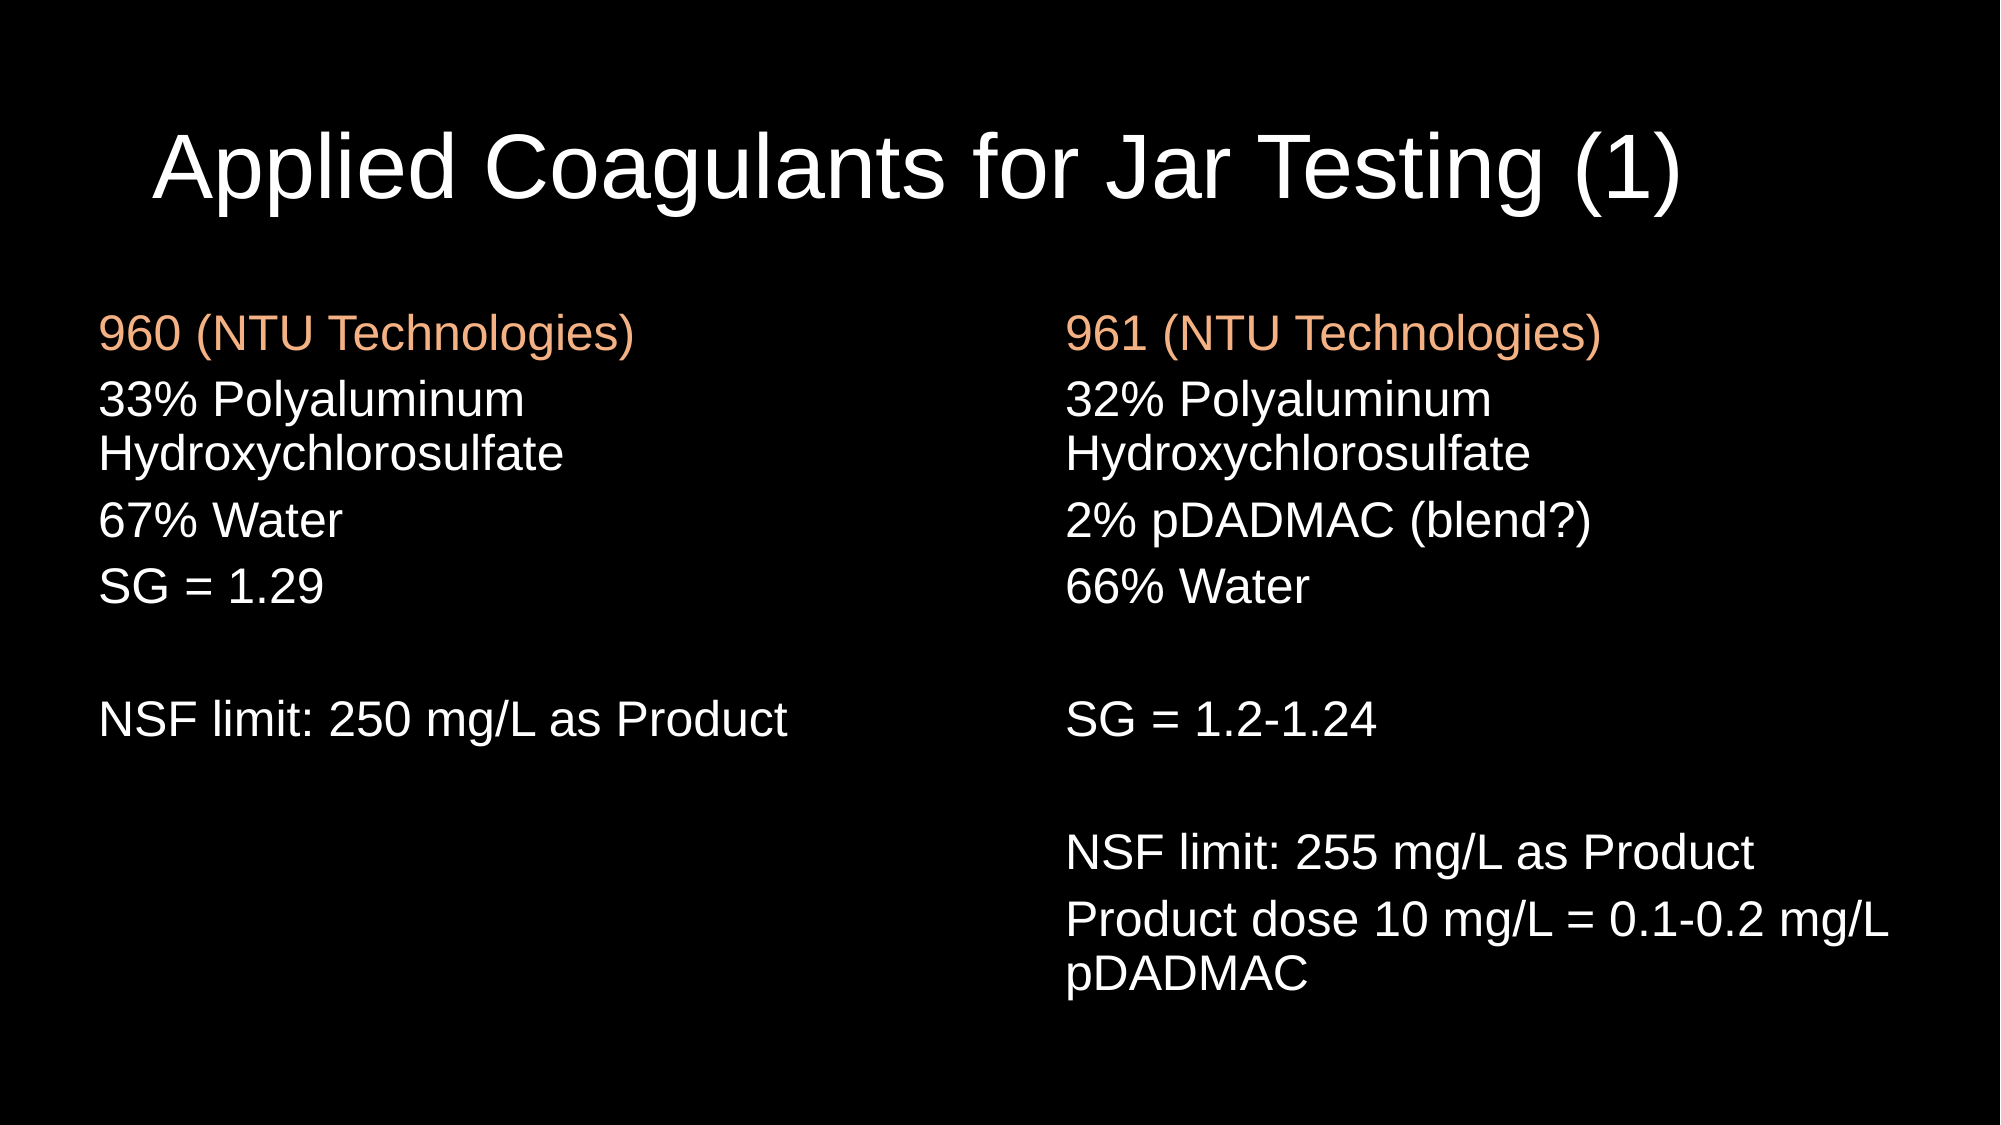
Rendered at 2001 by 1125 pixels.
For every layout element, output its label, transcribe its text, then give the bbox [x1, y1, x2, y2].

title Applied Coagulants for Jar Testing (1) [137, 59, 1863, 278]
list 960 (NTU Technologies) 33% Polyaluminum Hydroxychlorosulfate 67% Water SG = 1.29 NSF limit: 250 mg/L as Product [83, 299, 1011, 1014]
list 961 (NTU Technologies) 32% Polyaluminum Hydroxychlorosulfate 2% pDADMAC (blend?) 66% Water SG = 1.2-1.24 NSF limit: 255 mg/L as Product Product dose 10 mg/L = 0.1-0.2 mg/L pDADMAC [1050, 299, 1978, 1014]
